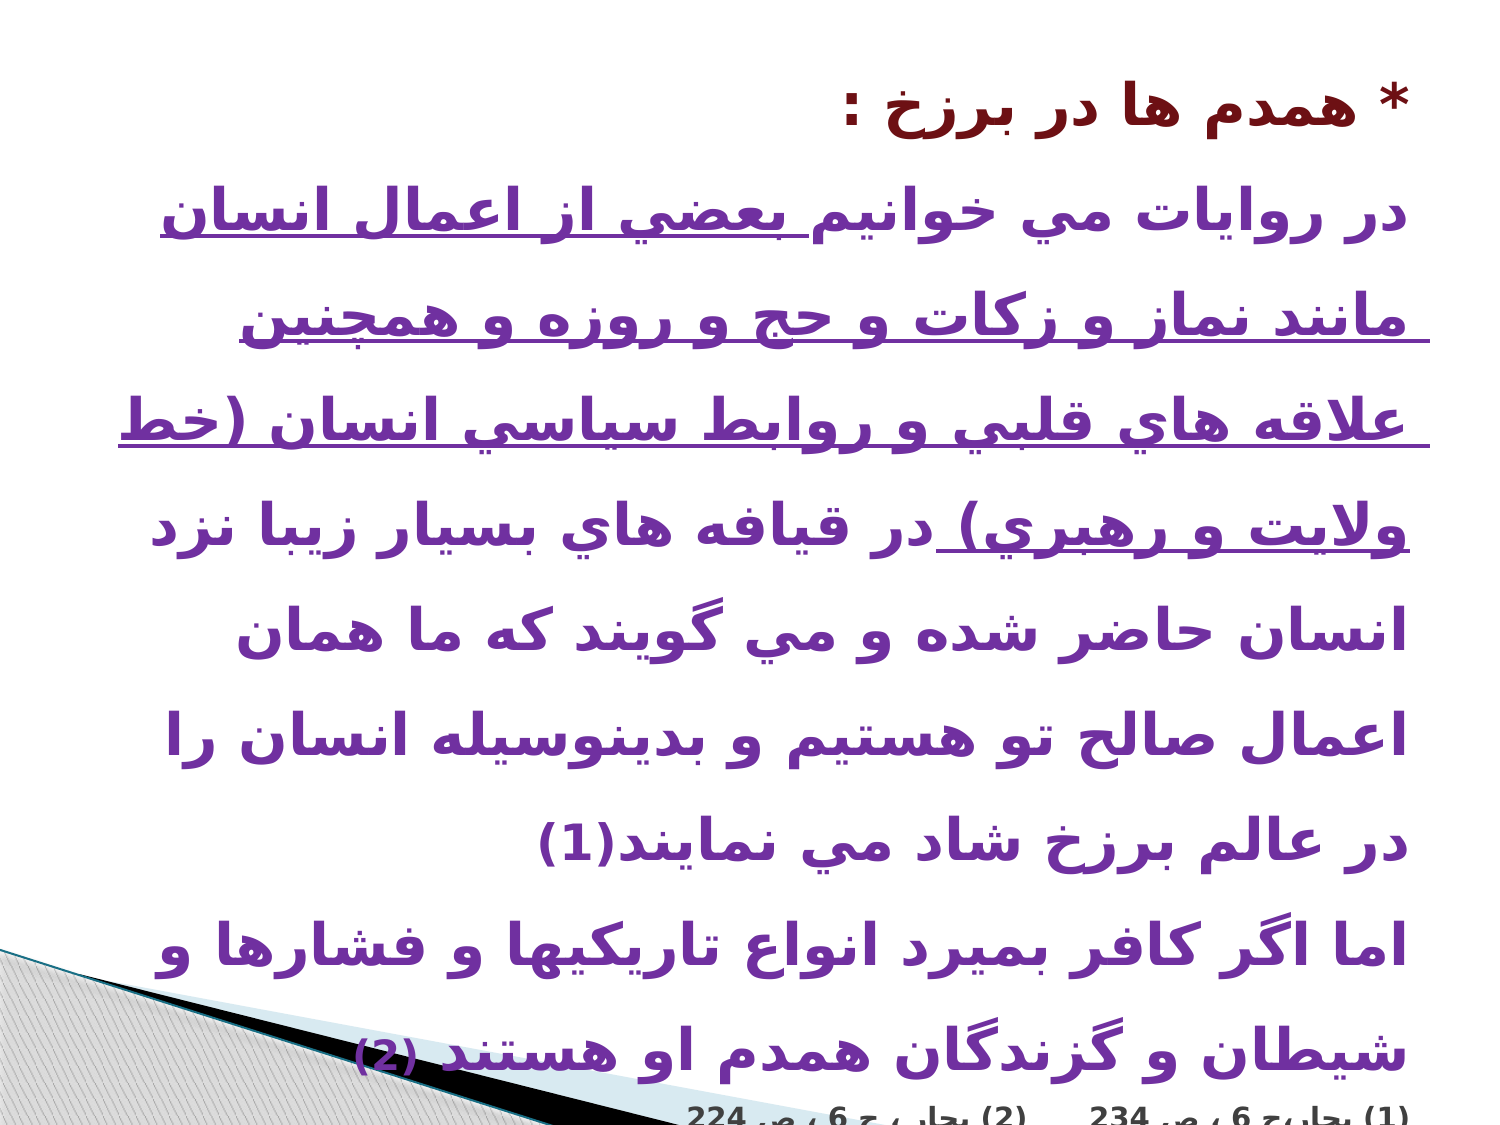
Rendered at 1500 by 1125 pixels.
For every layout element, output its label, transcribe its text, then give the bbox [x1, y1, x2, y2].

title * همدم ها در برزخ : در روايات مي خوانيم بعضي از اعمال انسان مانند نماز و زكات و حج و روزه و همچنين علاقه هاي قلبي و روابط سياسي انسان (خط ولايت و رهبري) در قيافه هاي بسيار زيبا نزد انسان حاضر شده و مي گويند كه ما همان اعمال صالح تو هستيم و بدينوسيله انسان را در عالم برزخ شاد مي نمايند(1) اما اگر كافر بميرد انواع تاريكيها و فشارها و شيطان و گزندگان همدم او هستند (2) (1) بحار،ج 6 ، ص 234 (2) بحار ، ج 6 ، ص 224 [75, 70, 1425, 1067]
